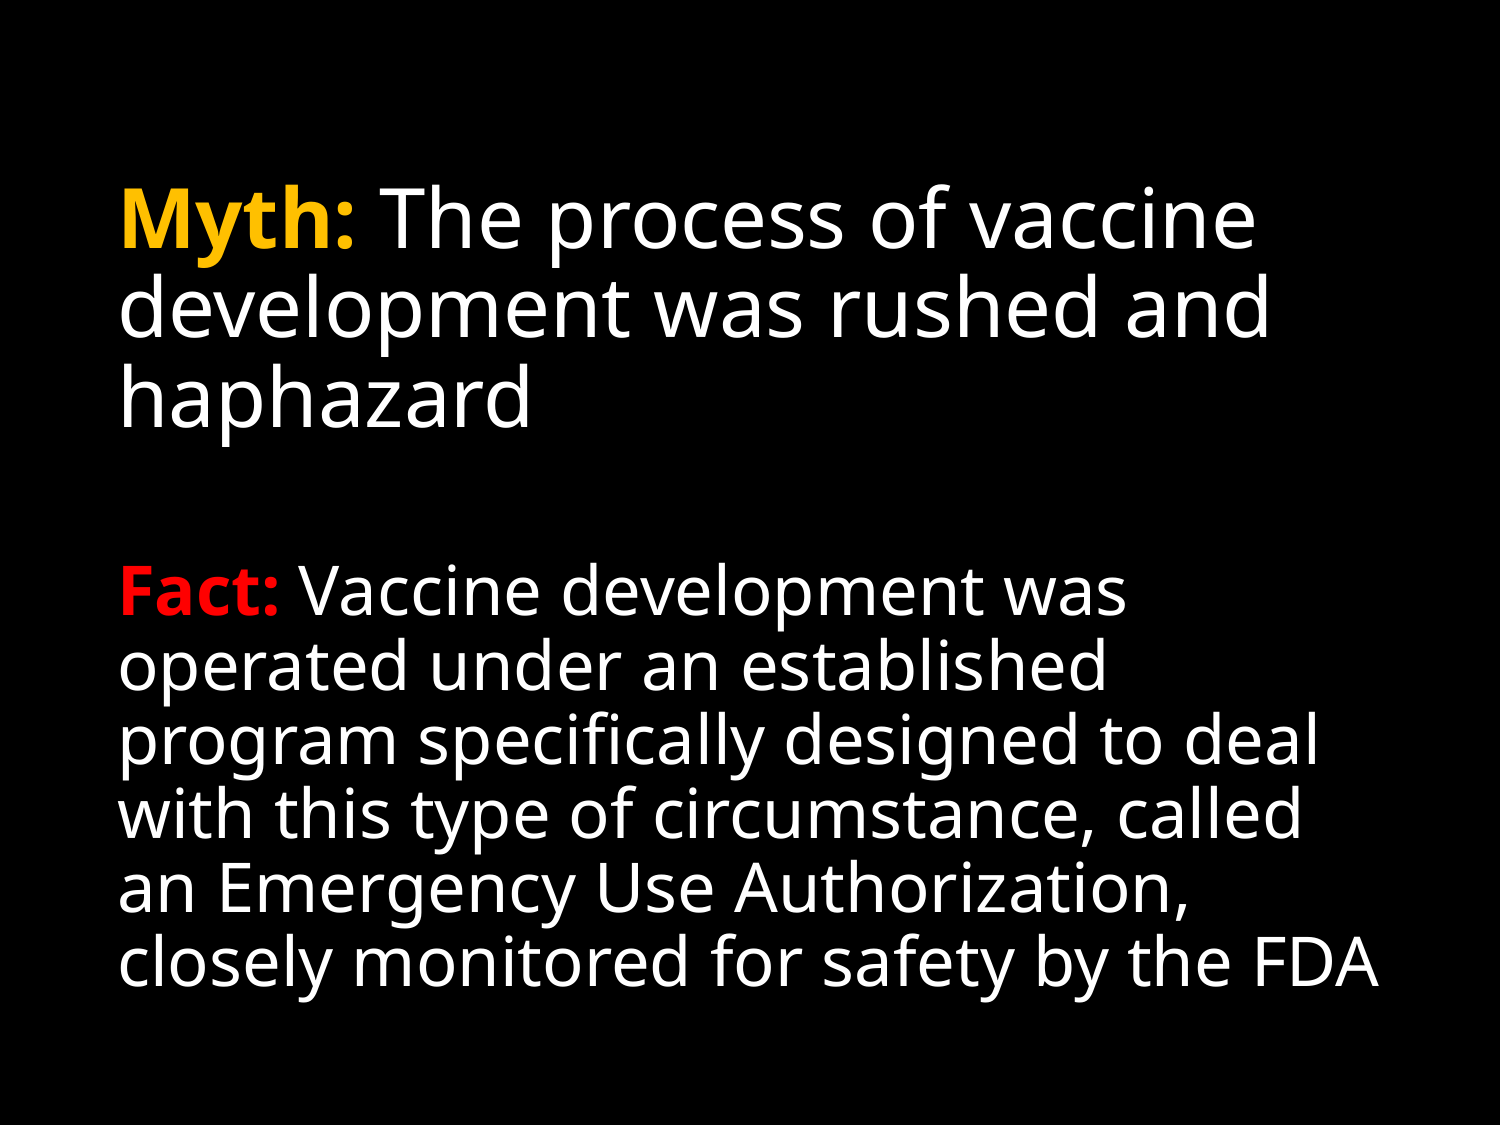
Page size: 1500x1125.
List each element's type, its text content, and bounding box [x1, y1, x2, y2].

title Myth: The process of vaccine development was rushed and haphazard [102, 77, 1397, 545]
text_box Fact: Vaccine development was operated under an established program specifically designed to deal with this type of circumstance, called an Emergency Use Authorization, closely monitored for safety by the FDA [102, 545, 1397, 1013]
